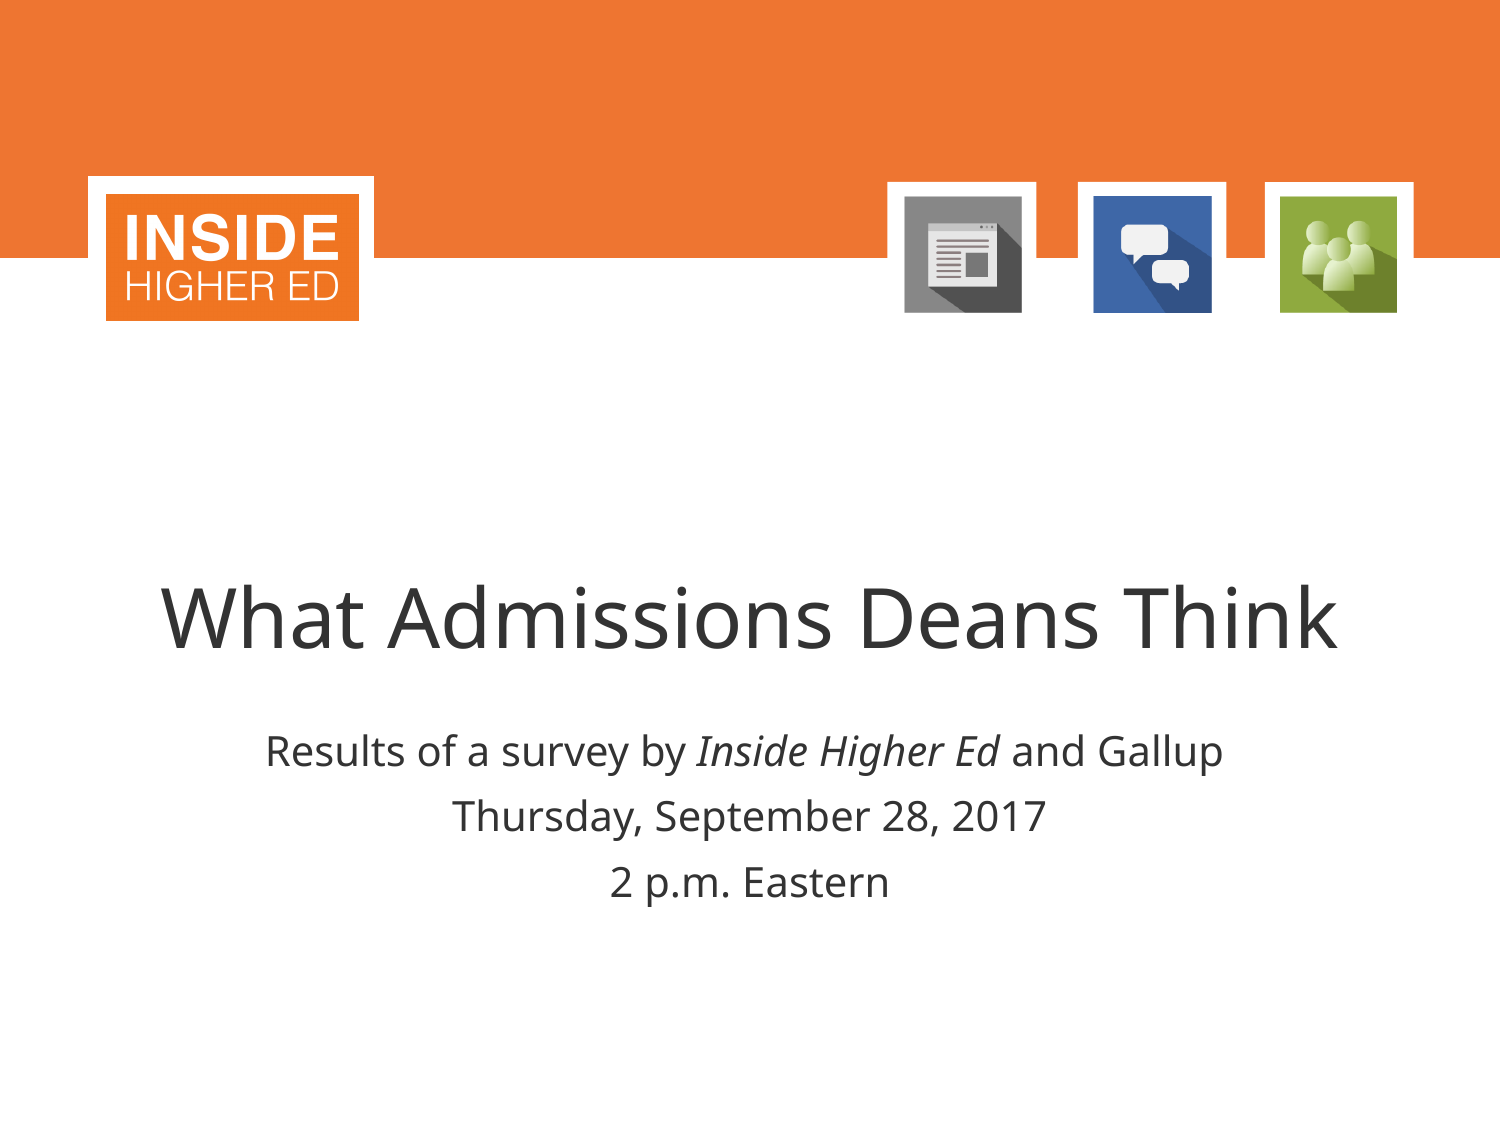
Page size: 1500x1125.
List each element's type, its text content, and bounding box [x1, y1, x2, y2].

subtitle Results of a survey by Inside Higher Ed and Gallup Thursday, September 28, 2017 2 p.m. Eastern [103, 722, 1397, 995]
picture [1093, 196, 1212, 313]
picture [904, 196, 1022, 313]
picture [106, 194, 359, 321]
title What Admissions Deans Think [103, 560, 1397, 675]
picture [1280, 196, 1397, 313]
